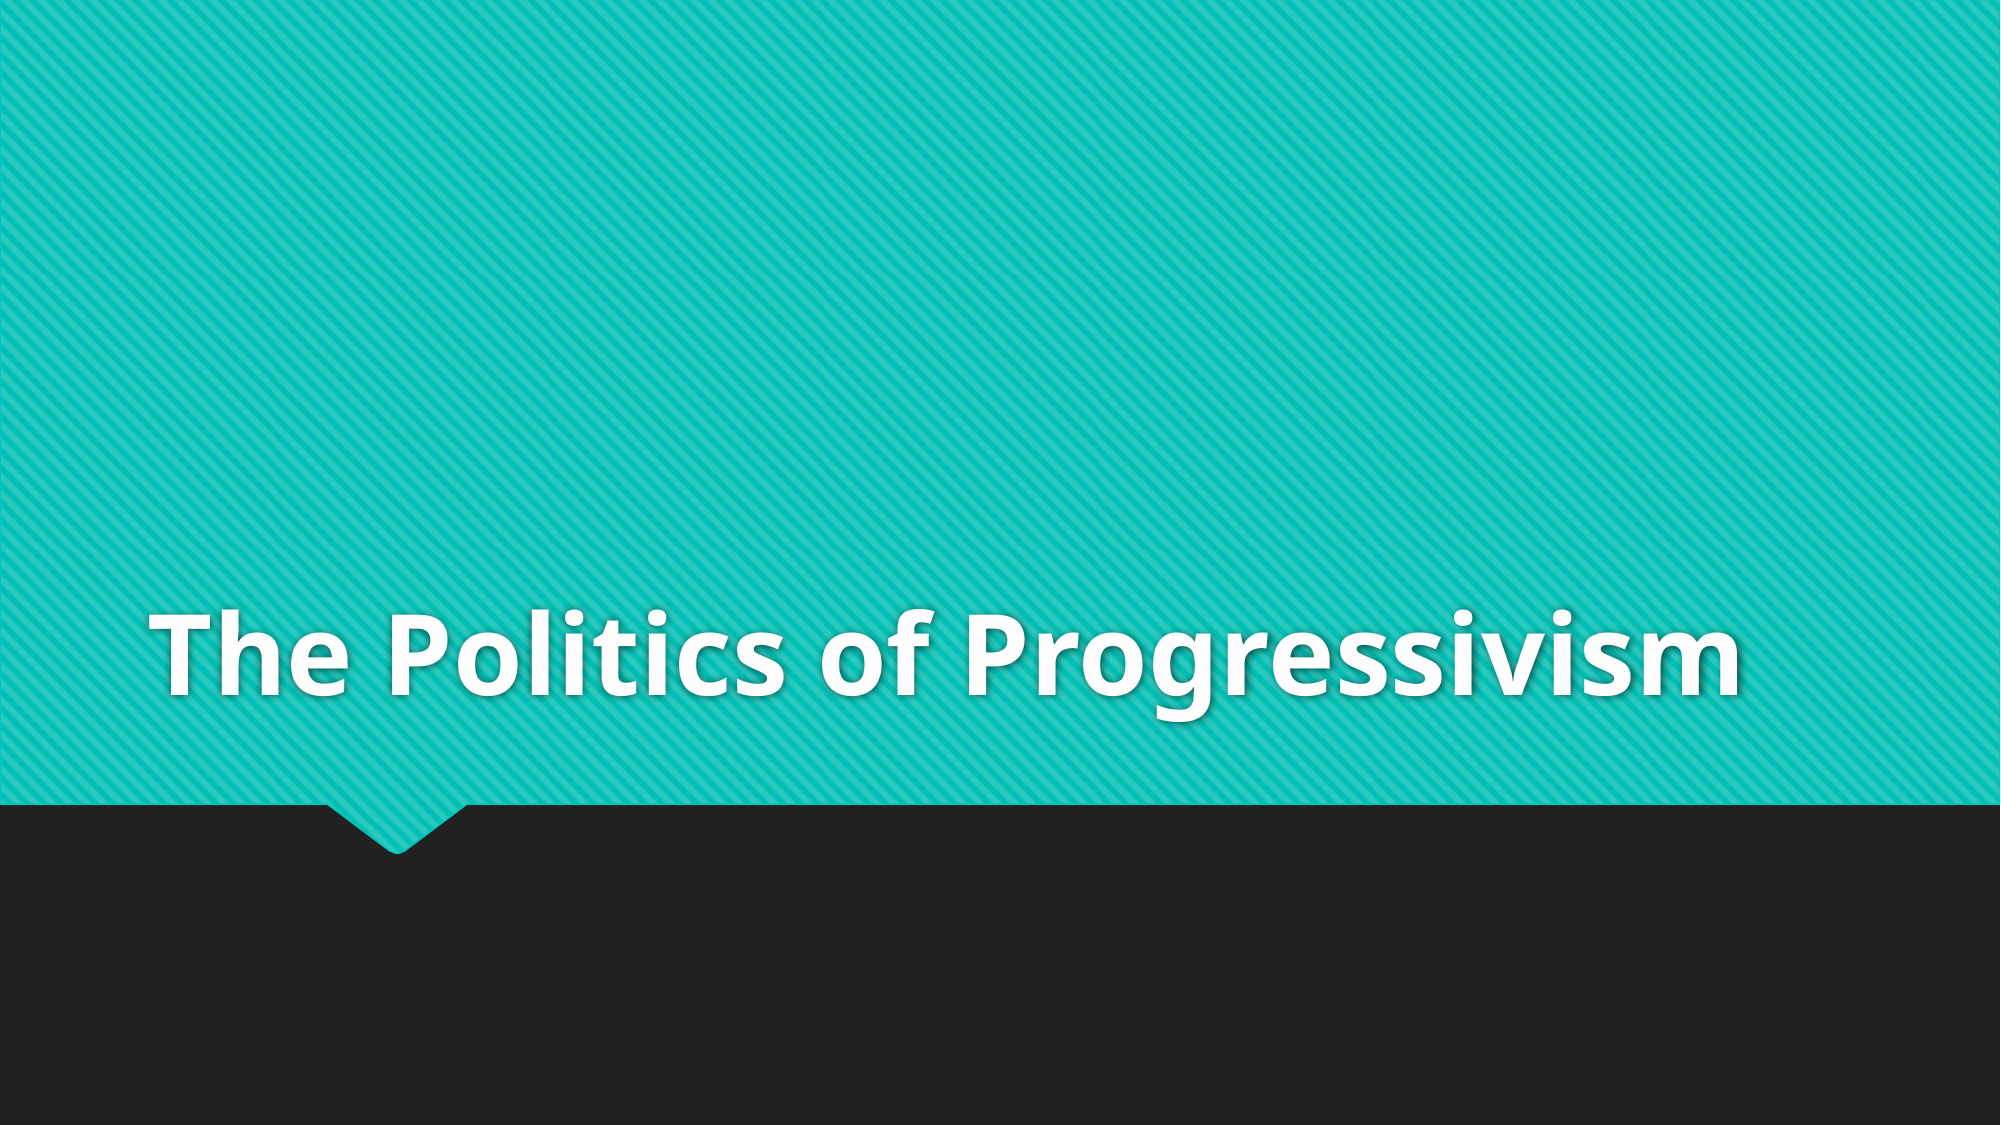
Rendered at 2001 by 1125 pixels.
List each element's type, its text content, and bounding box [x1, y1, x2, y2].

title The Politics of Progressivism [132, 237, 1868, 726]
